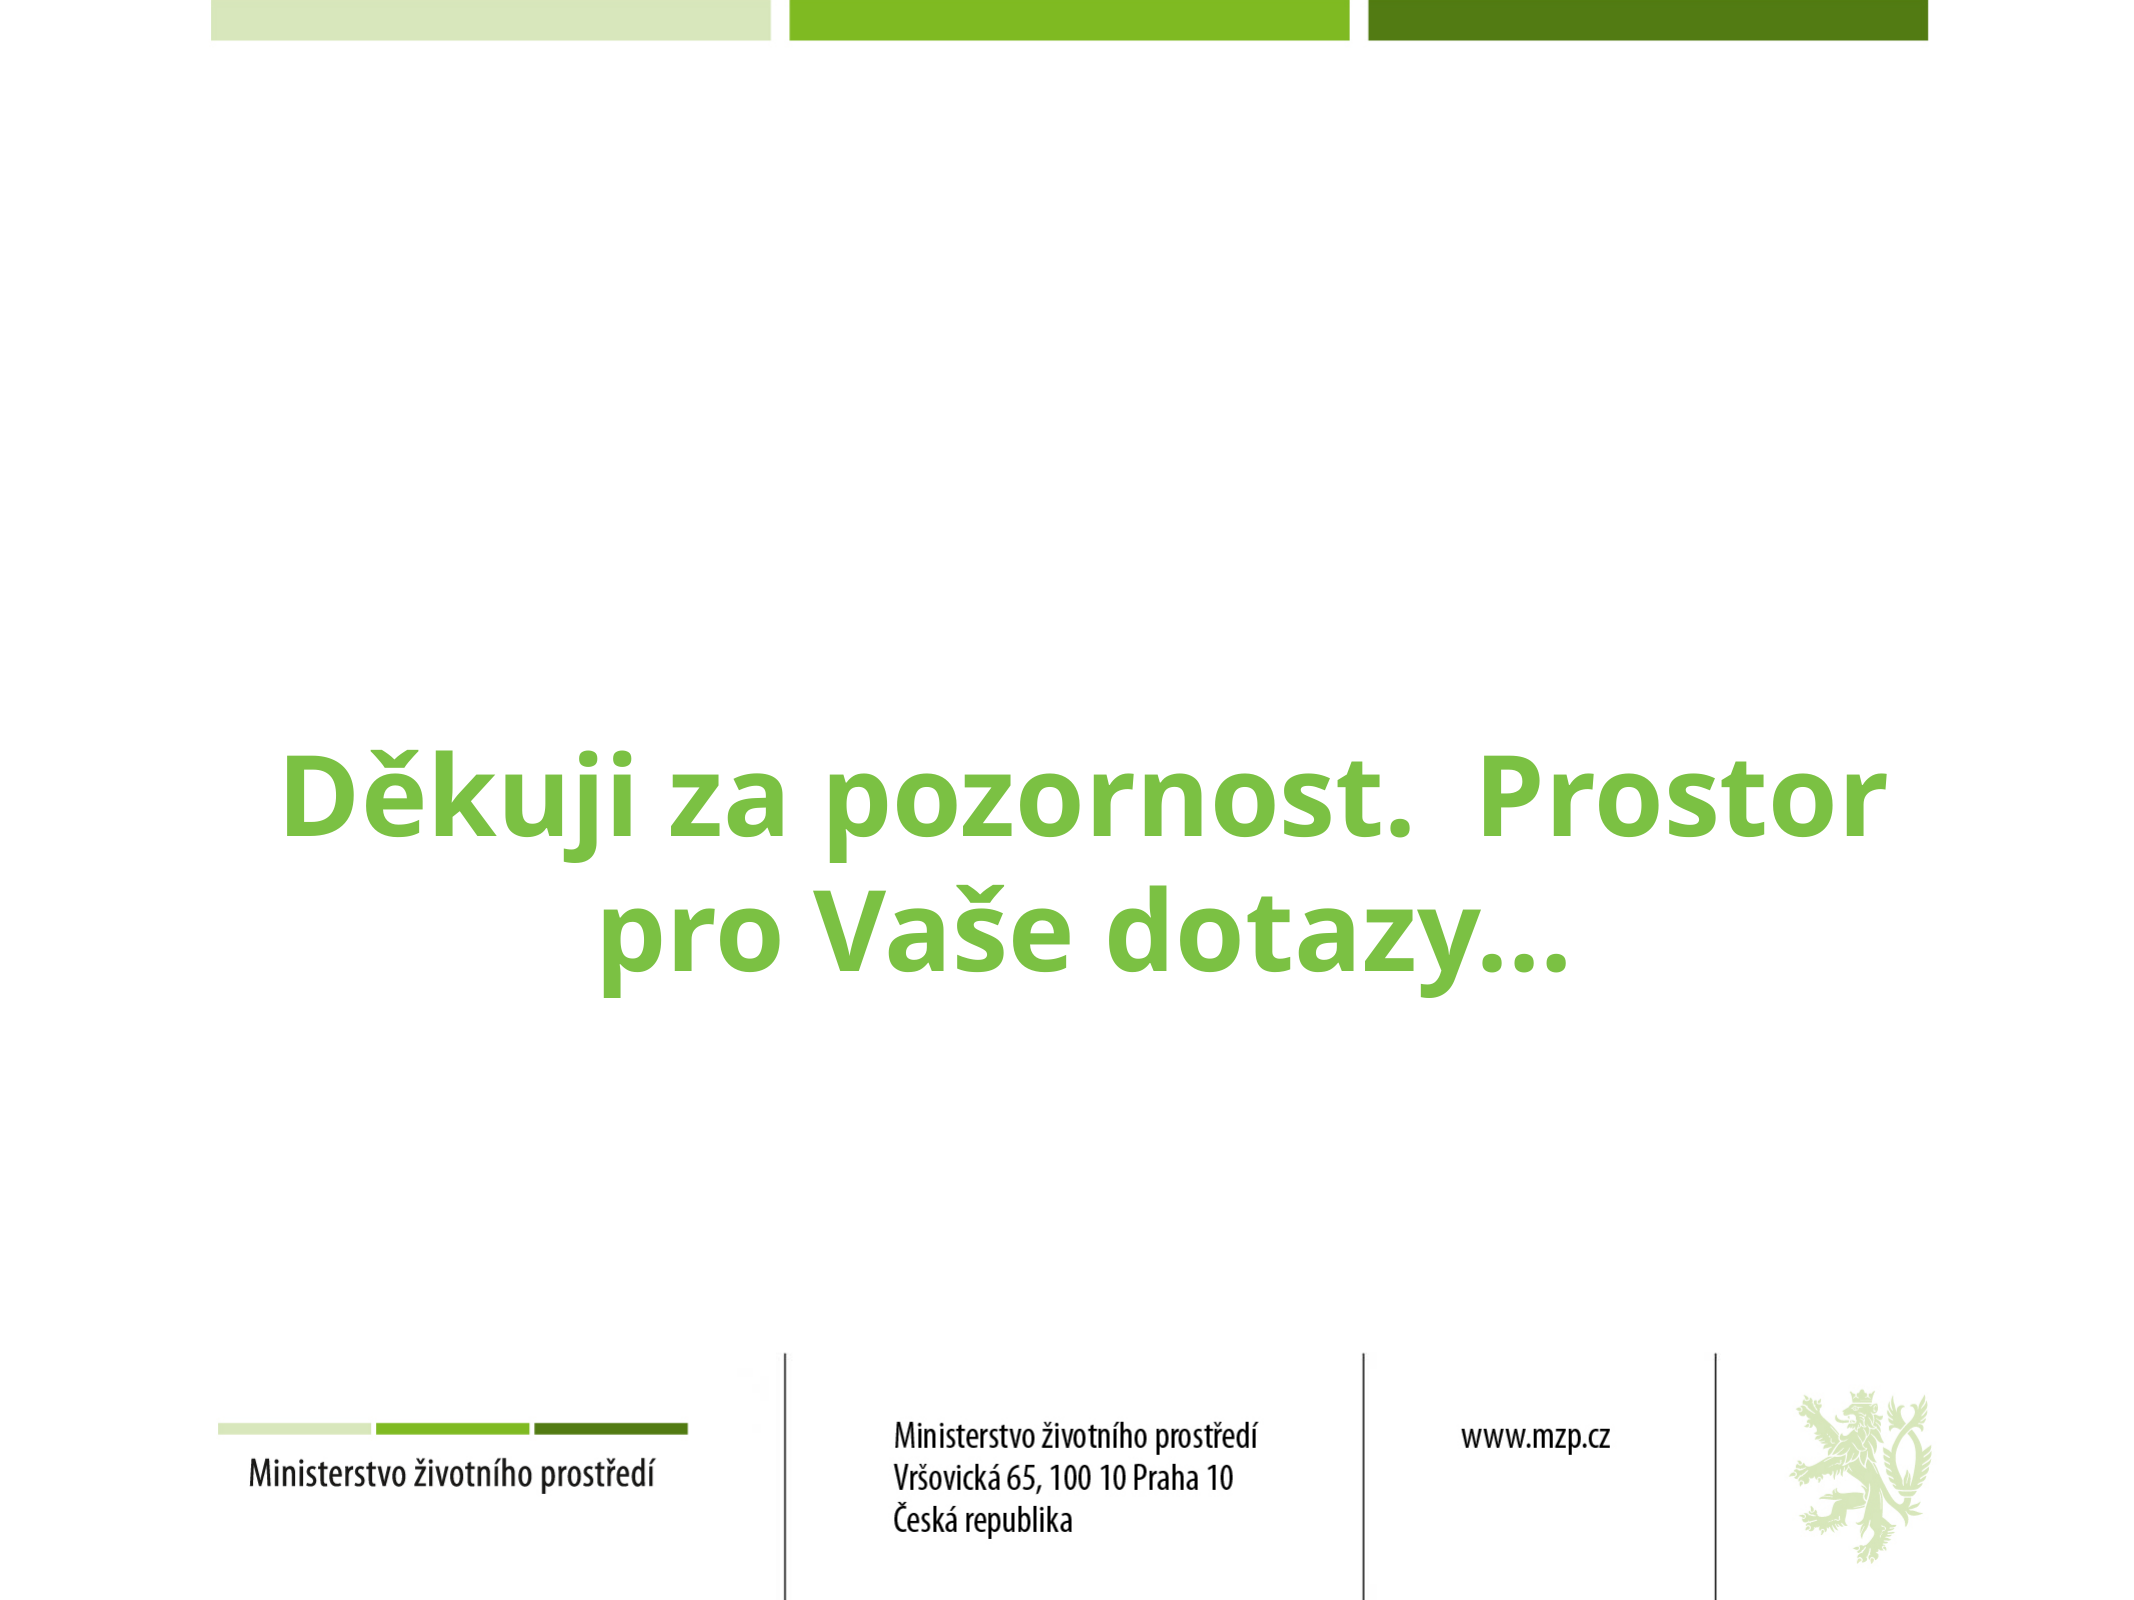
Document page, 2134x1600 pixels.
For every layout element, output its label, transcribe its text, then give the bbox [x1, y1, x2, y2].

picture [0, 0, 2134, 1600]
text_box Děkuji za pozornost. Prostor pro Vaše dotazy… [232, 740, 1937, 978]
